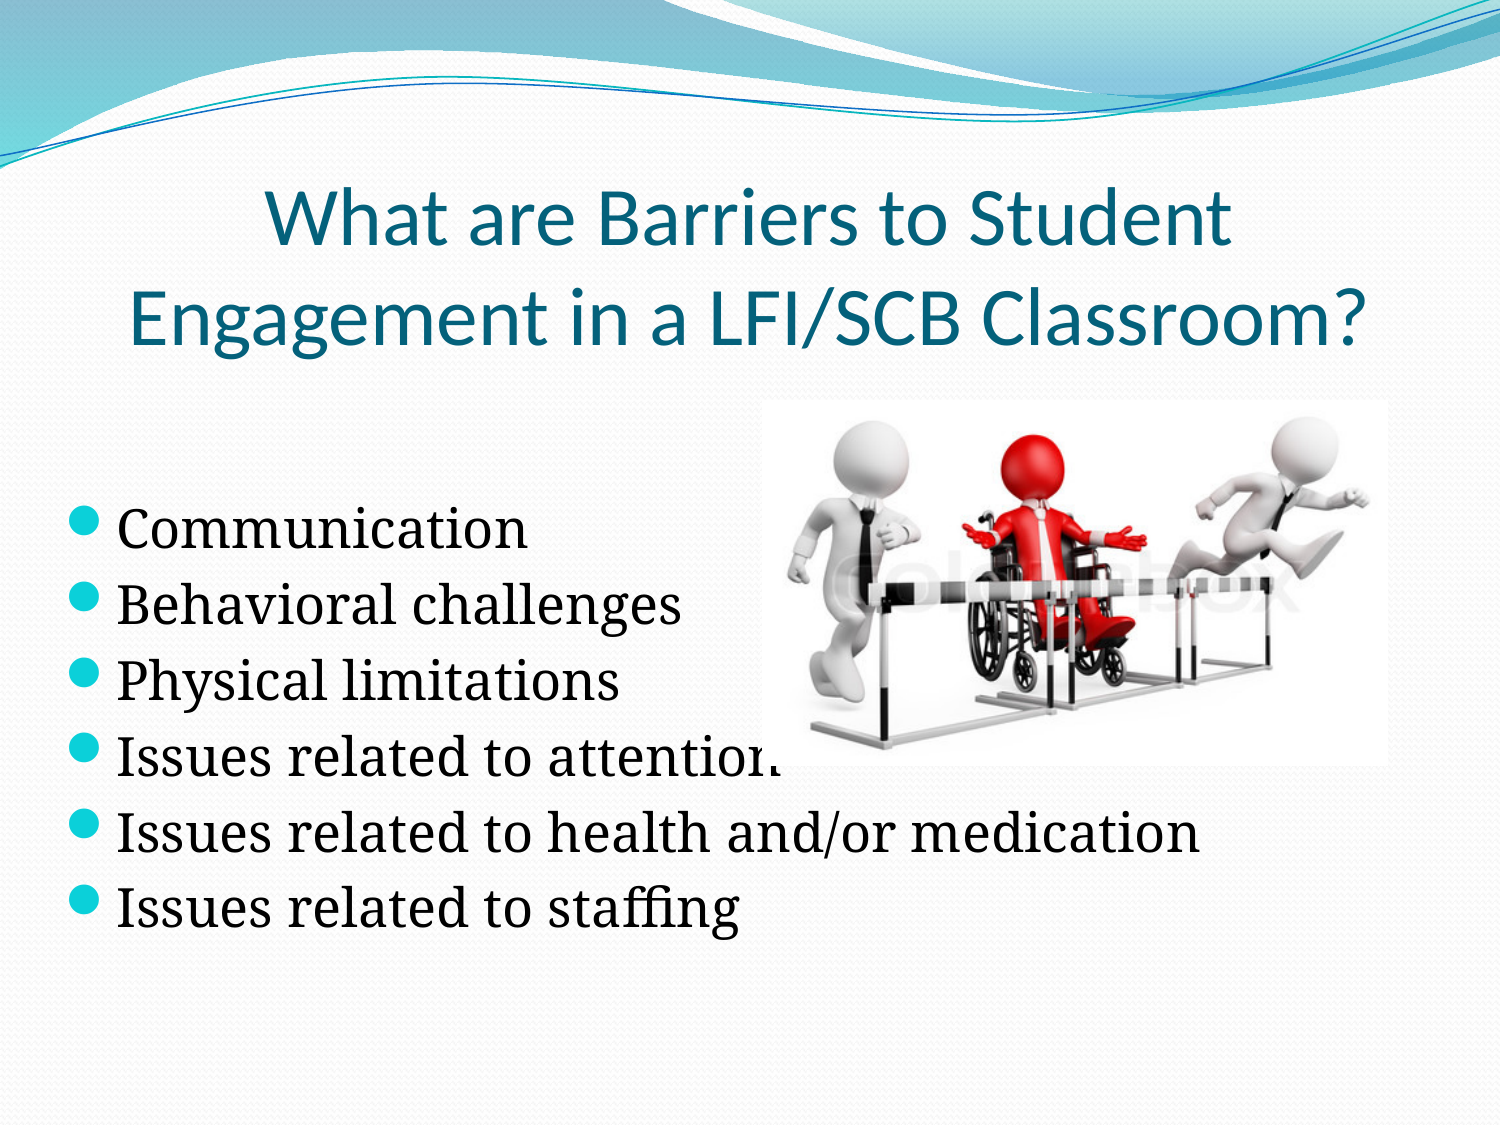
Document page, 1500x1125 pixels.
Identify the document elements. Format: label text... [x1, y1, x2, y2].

title What are Barriers to Student Engagement in a LFI/SCB Classroom? [75, 174, 1425, 363]
picture [762, 400, 1388, 766]
list Challenging behaviors will begin to decrease as more principles of UDL are incorporated into the classroom. Choices Individualized Work Schedules Seating options One-to-One Time Simplifying and Reducing Group “Leader” Roles in Classroom Behavior Management Charts [755, 487, 1395, 778]
list Communication Behavioral challenges Physical limitations Issues related to attention Issues related to health and/or medication Issues related to staffing [50, 487, 1400, 1125]
